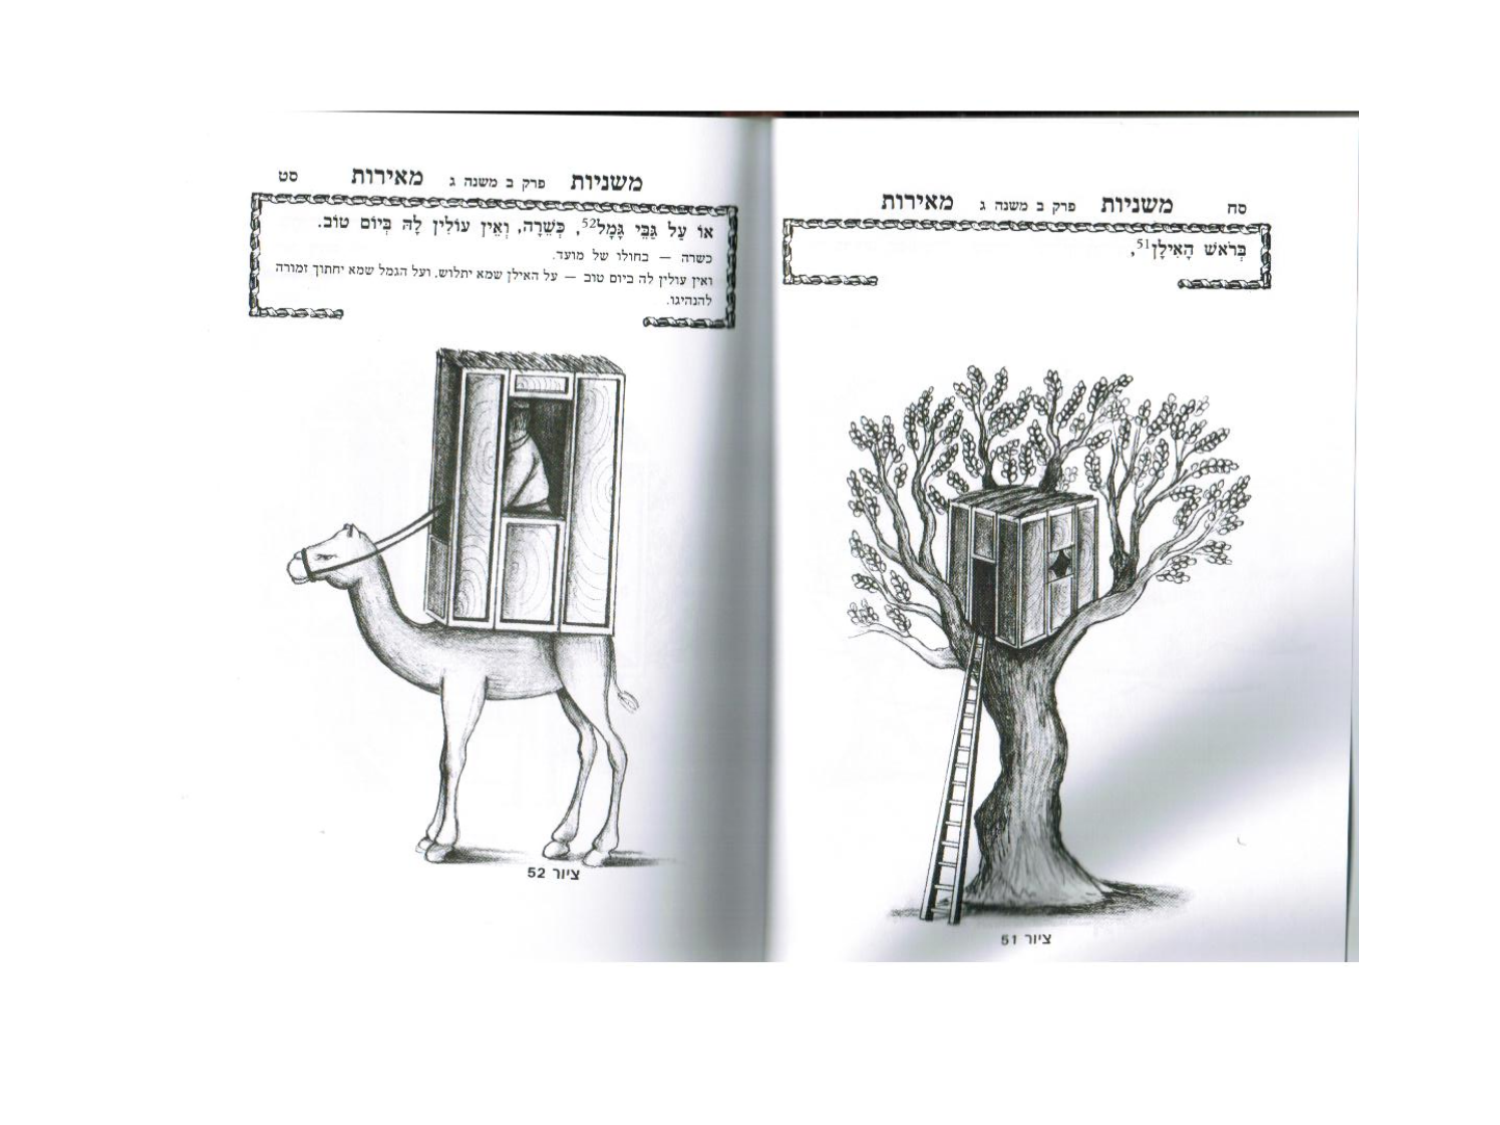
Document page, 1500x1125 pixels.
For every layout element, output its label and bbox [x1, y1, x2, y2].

picture [143, 0, 1358, 1125]
